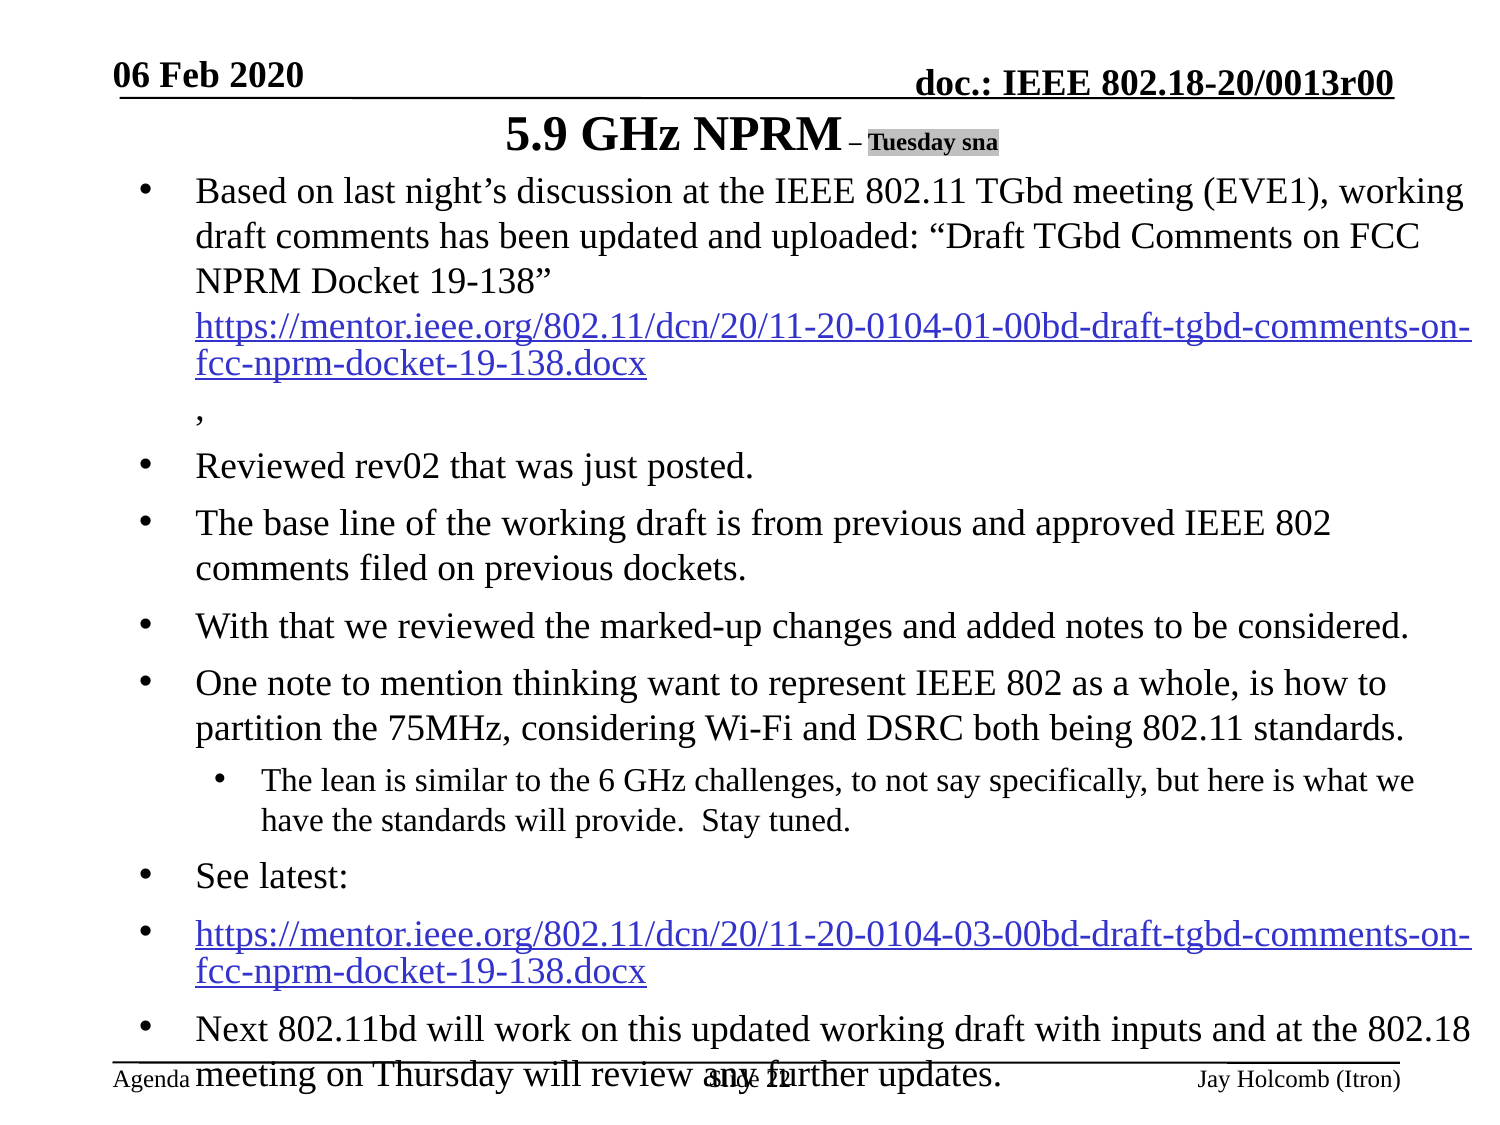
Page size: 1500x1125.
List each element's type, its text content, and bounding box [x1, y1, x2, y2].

title 5.9 GHz NPRM – Tuesday sna [114, 103, 1390, 157]
list Based on last night’s discussion at the IEEE 802.11 TGbd meeting (EVE1), working draft comments has been updated and uploaded: “Draft TGbd Comments on FCC NPRM Docket 19-138” https://mentor.ieee.org/802.11/dcn/20/11-20-0104-01-00bd-draft-tgbd-comments-on-fcc-nprm-docket-19-138.docx, Reviewed rev02 that was just posted. The base line of the working draft is from previous and approved IEEE 802 comments filed on previous dockets. With that we reviewed the marked-up changes and added notes to be considered. One note to mention thinking want to represent IEEE 802 as a whole, is how to partition the 75MHz, considering Wi-Fi and DSRC both being 802.11 standards. The lean is similar to the 6 GHz challenges, to not say specifically, but here is what we have the standards will provide. Stay tuned. See latest: https://mentor.ieee.org/802.11/dcn/20/11-20-0104-03-00bd-draft-tgbd-comments-on-fcc-nprm-docket-19-138.docx Next 802.11bd will work on this updated working draft with inputs and at the 802.18 meeting on Thursday will review any further updates. [114, 157, 1488, 1063]
footer Jay Holcomb (Itron) [878, 1061, 1402, 1093]
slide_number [112, 49, 488, 95]
slide_number Slide 22 [699, 1061, 800, 1123]
